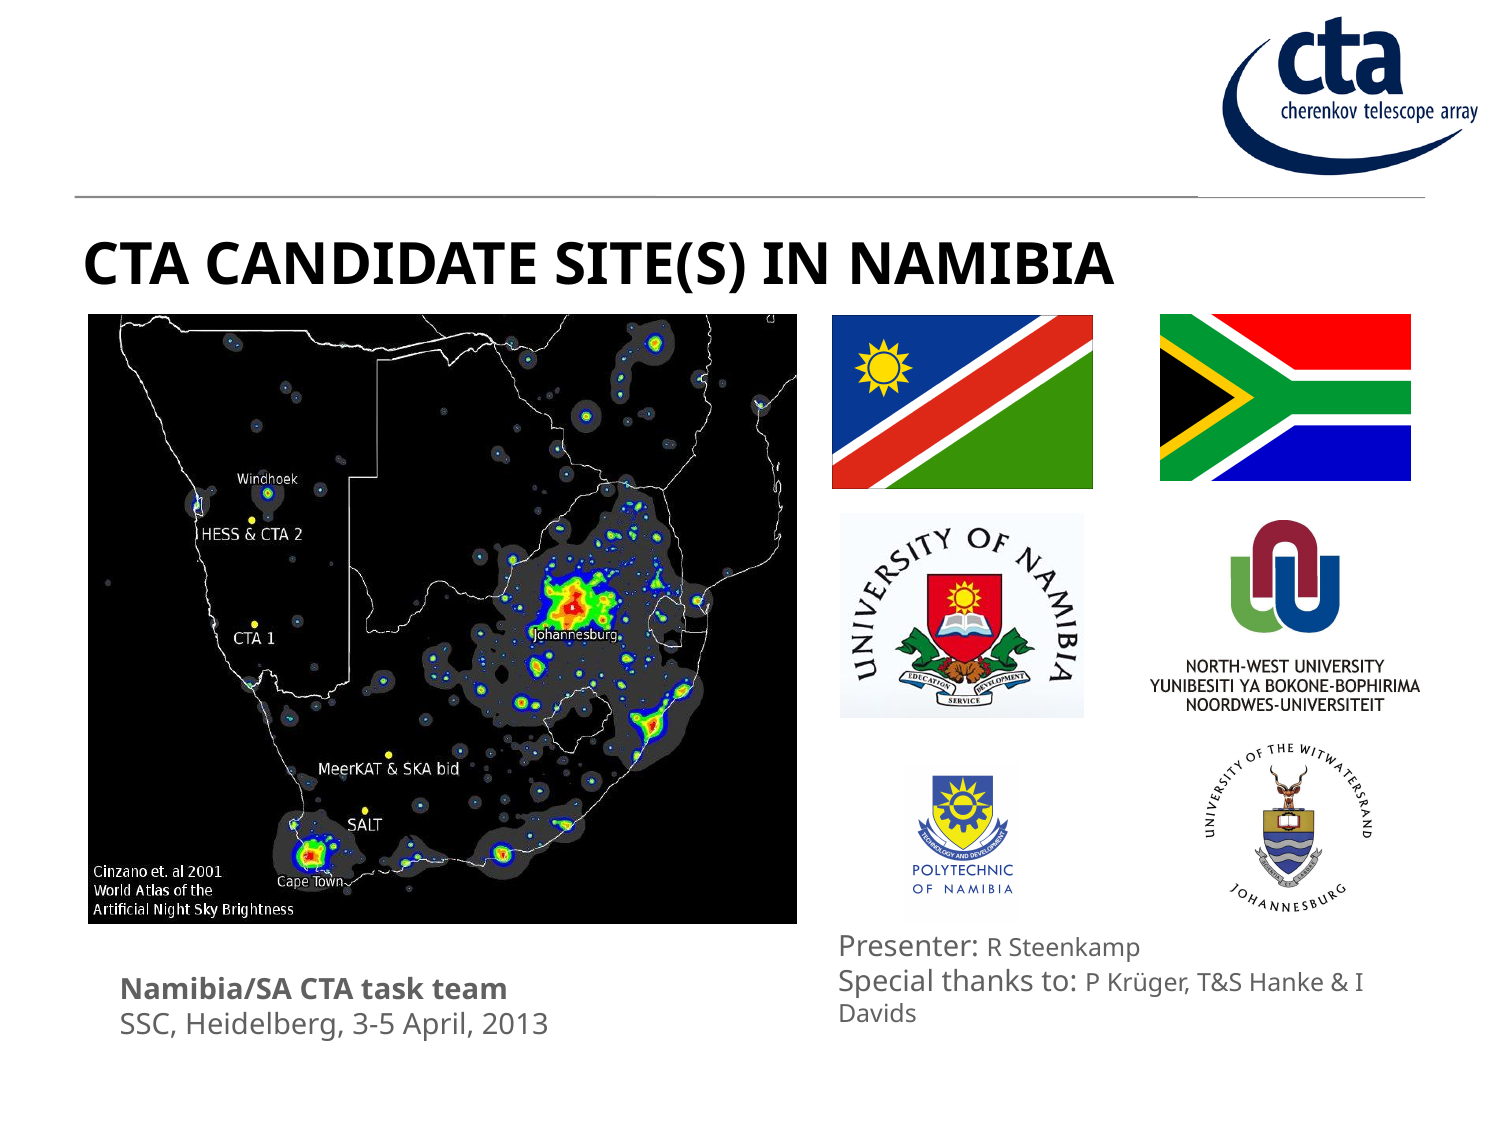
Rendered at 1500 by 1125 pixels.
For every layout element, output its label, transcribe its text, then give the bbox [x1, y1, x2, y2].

picture [1149, 520, 1421, 711]
title CTA Candidate site(S) in NAMIBIA [76, 219, 1424, 343]
text_box Presenter: R Steenkamp Special thanks to: P Krüger, T&S Hanke & I Davids [832, 952, 1447, 1034]
picture [905, 763, 1020, 924]
picture [88, 314, 797, 924]
picture [1198, 0, 1498, 197]
picture [1192, 735, 1384, 924]
list Namibia/SA CTA task team SSC, Heidelberg, 3-5 April, 2013 [113, 940, 656, 1047]
picture [840, 513, 1085, 718]
picture [832, 314, 1093, 490]
picture [1160, 314, 1411, 482]
